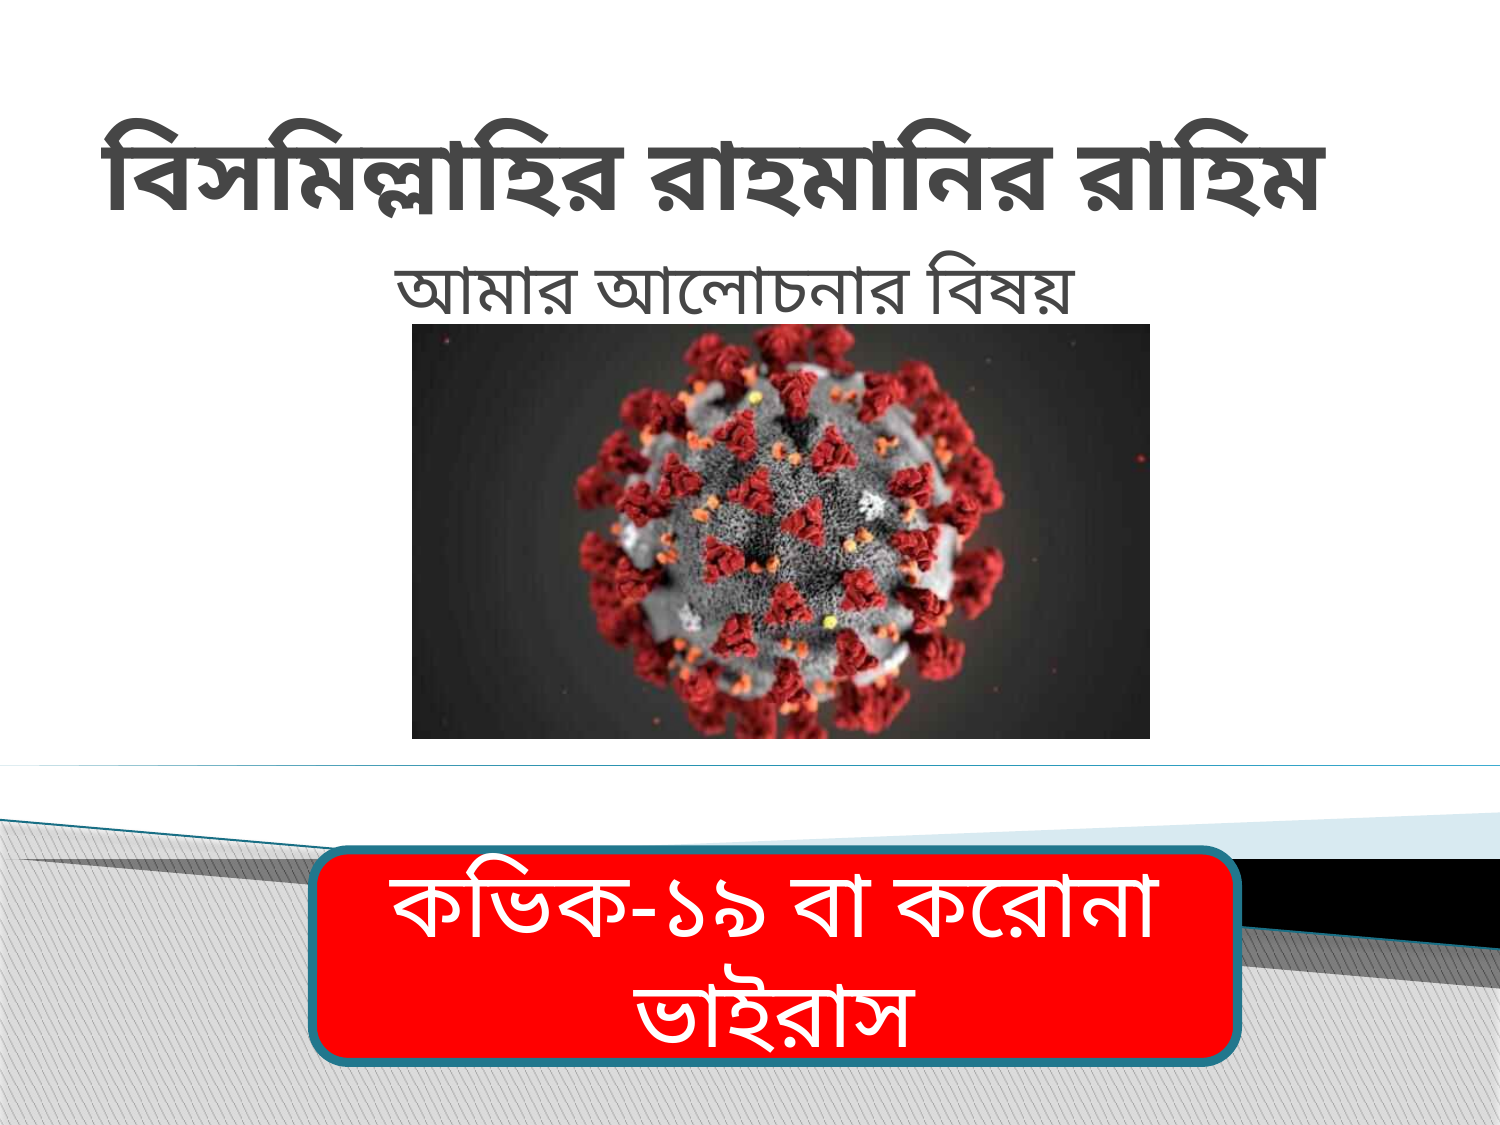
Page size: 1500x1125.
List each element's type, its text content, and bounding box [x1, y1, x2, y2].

picture [1243, 929, 1500, 989]
text_box কভিক-১৯ বা করোনা ভাইরাস [307, 845, 1243, 1067]
picture [5, 859, 317, 885]
subtitle আমার আলোচনার বিষয় [99, 237, 1375, 338]
title বিসমিল্লাহির রাহমানির রাহিম [87, 62, 1363, 238]
picture [412, 324, 1151, 739]
